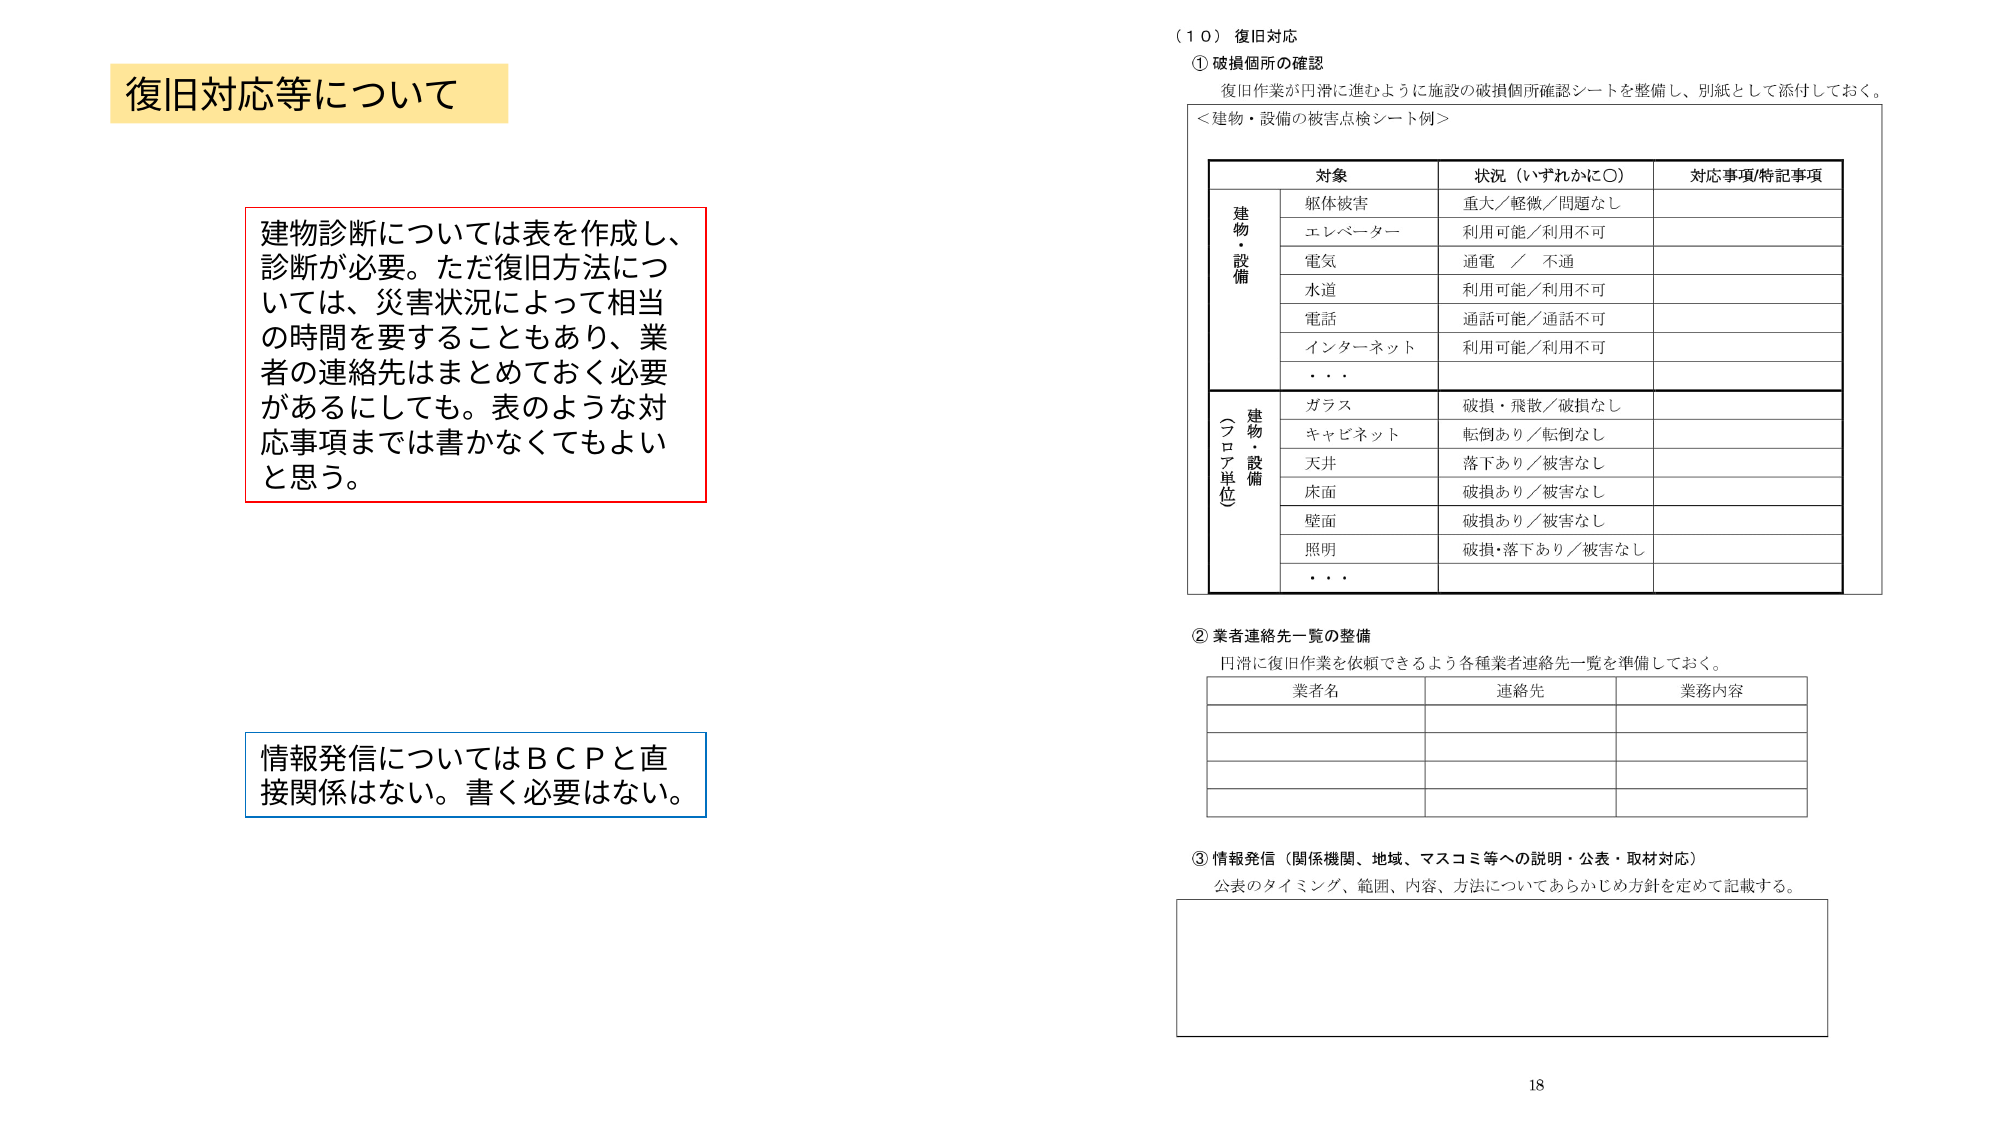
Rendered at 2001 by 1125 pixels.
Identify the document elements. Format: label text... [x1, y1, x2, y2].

text_box 復旧対応等について [110, 63, 509, 124]
text_box 情報発信についてはＢＣＰと直接関係はない。書く必要はない。 [245, 732, 707, 818]
text_box 建物診断については表を作成し、診断が必要。ただ復旧方法については、災害状況によって相当の時間を要することもあり、業者の連絡先はまとめておく必要があるにしても。表のような対応事項までは書かなくてもよいと思う。 [245, 207, 707, 502]
picture [1084, 0, 1986, 1125]
